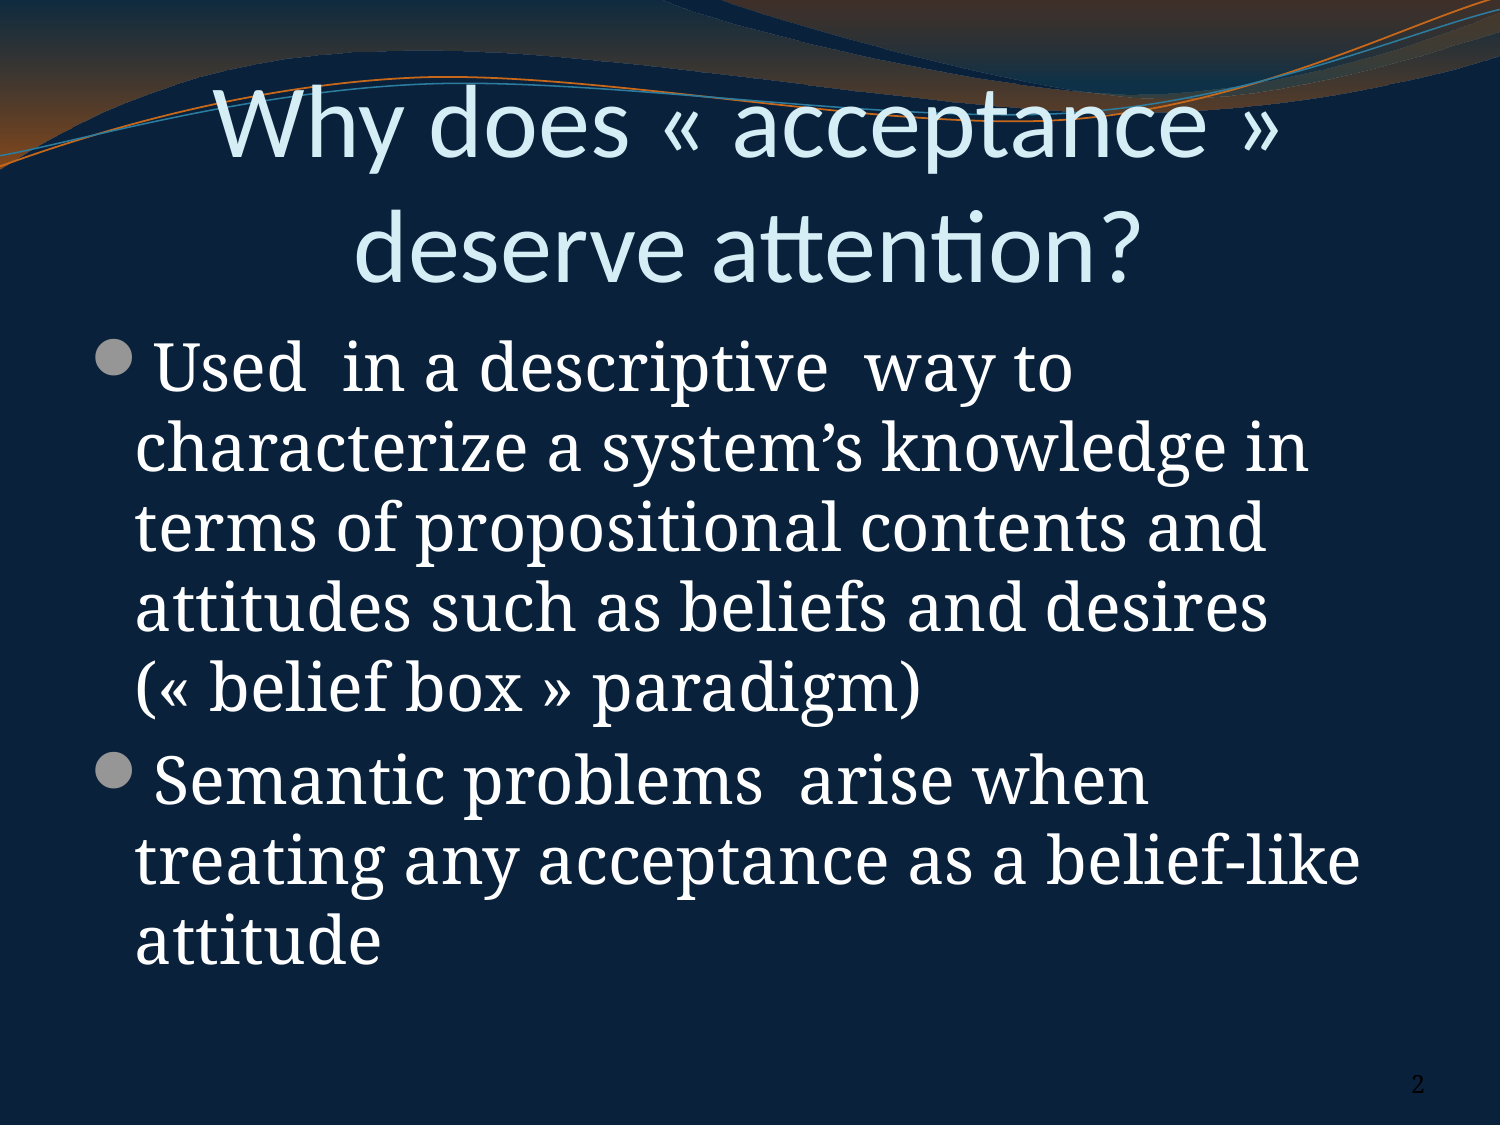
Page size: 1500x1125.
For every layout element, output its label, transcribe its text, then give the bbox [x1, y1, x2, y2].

slide_number 2 [1299, 1042, 1425, 1103]
title Why does « acceptance » deserve attention? [75, 115, 1425, 304]
list Used in a descriptive way to characterize a system’s knowledge in terms of propositional contents and attitudes such as beliefs and desires (« belief box » paradigm) Semantic problems arise when treating any acceptance as a belief-like attitude [75, 317, 1425, 1038]
